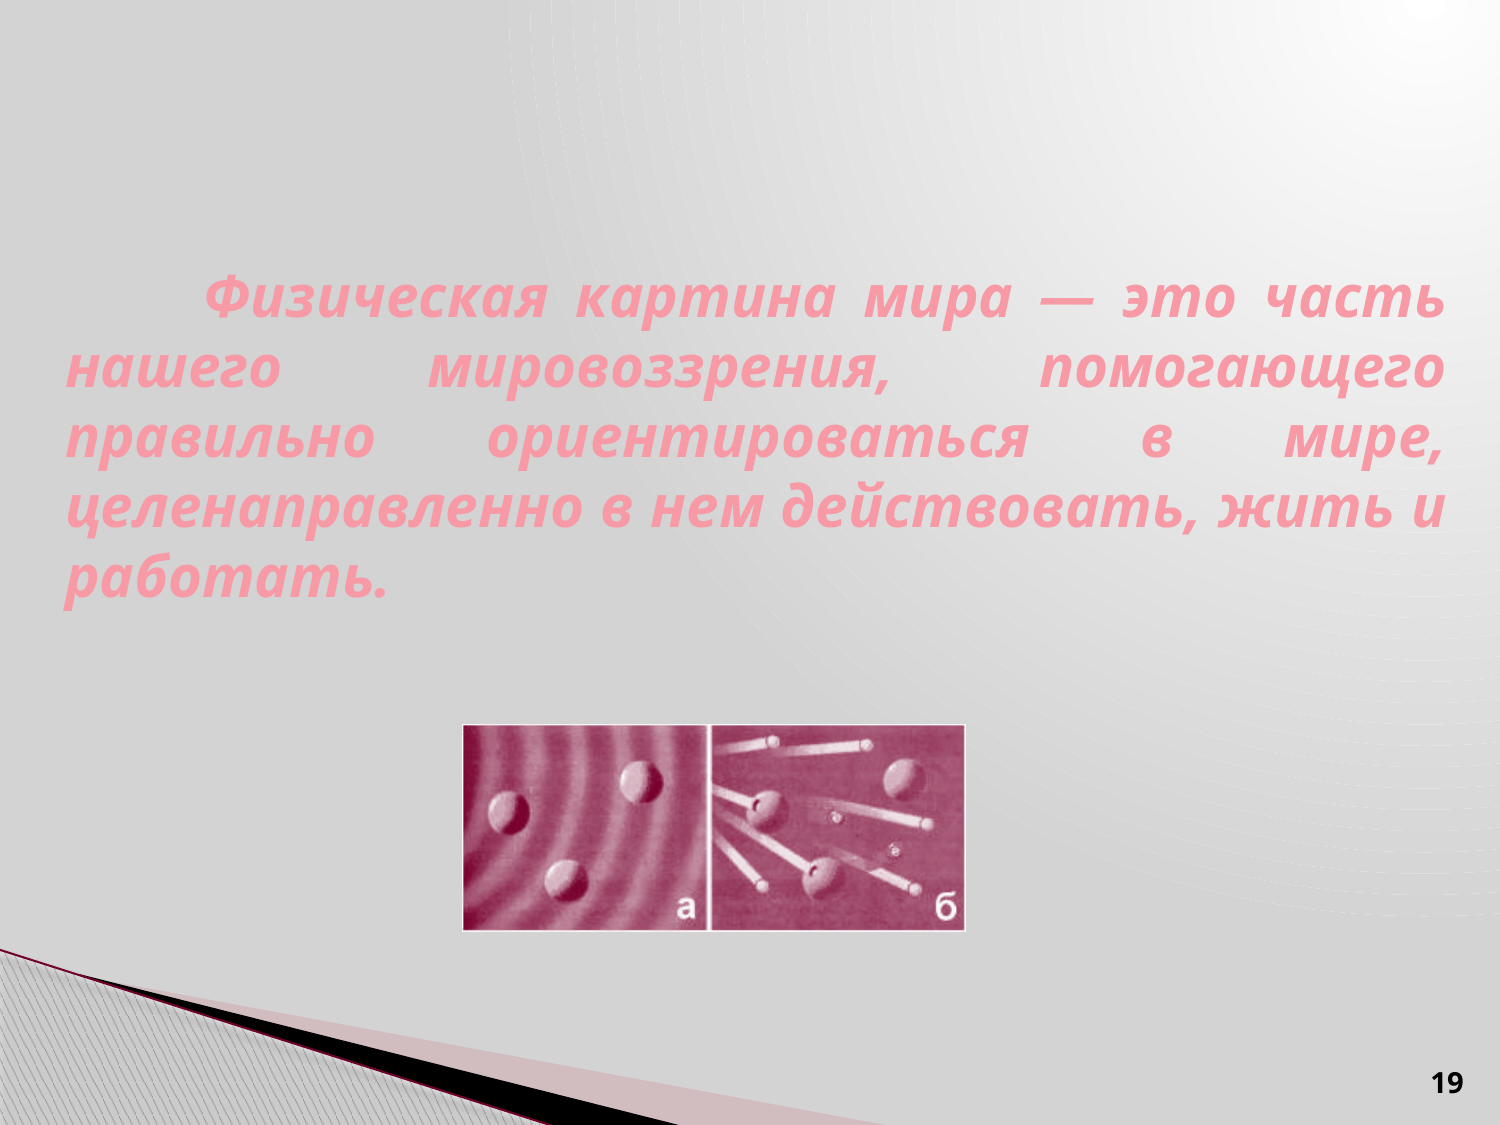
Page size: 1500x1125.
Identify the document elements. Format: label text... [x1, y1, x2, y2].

slide_number 19 [1400, 1051, 1479, 1112]
text_box Физическая картина мира — это часть нашего мировоззрения, помогающего правильно ориентироваться в мире, целенаправленно в нем действовать, жить и работать. [49, 251, 1463, 617]
picture [462, 724, 966, 932]
